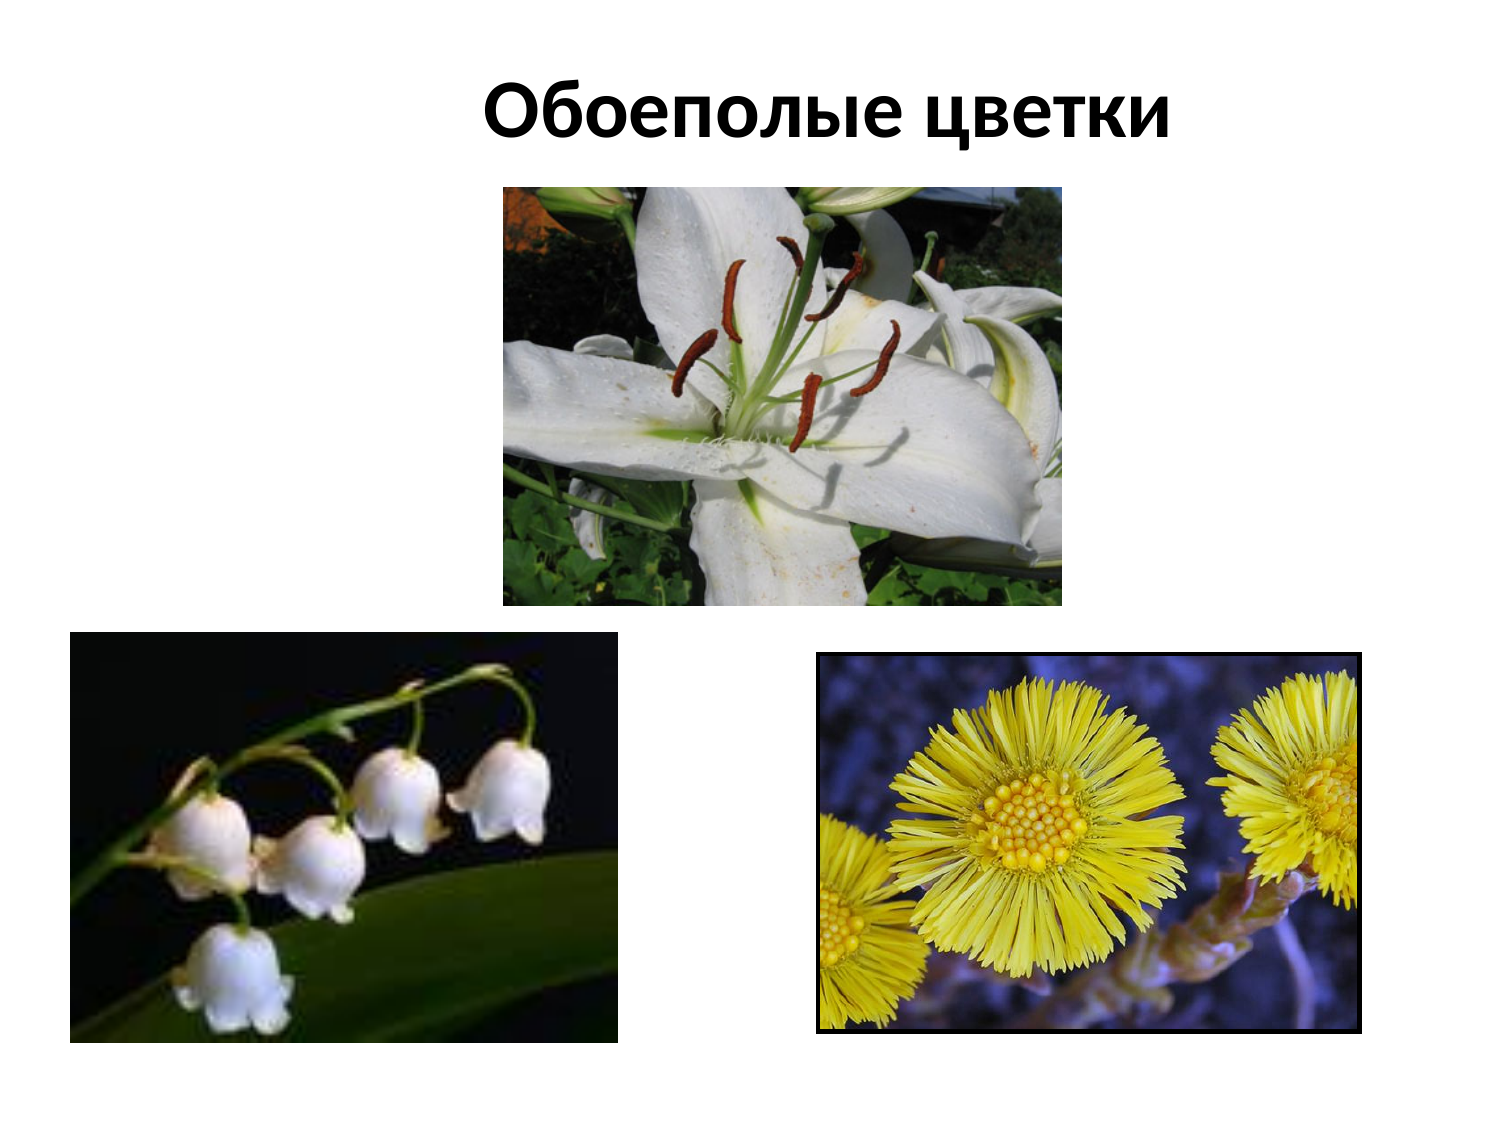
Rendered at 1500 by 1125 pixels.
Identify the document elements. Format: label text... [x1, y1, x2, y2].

list Обоеполые цветки [93, 46, 1444, 790]
picture [820, 656, 1358, 1030]
picture [70, 632, 618, 1044]
picture [503, 187, 1062, 606]
